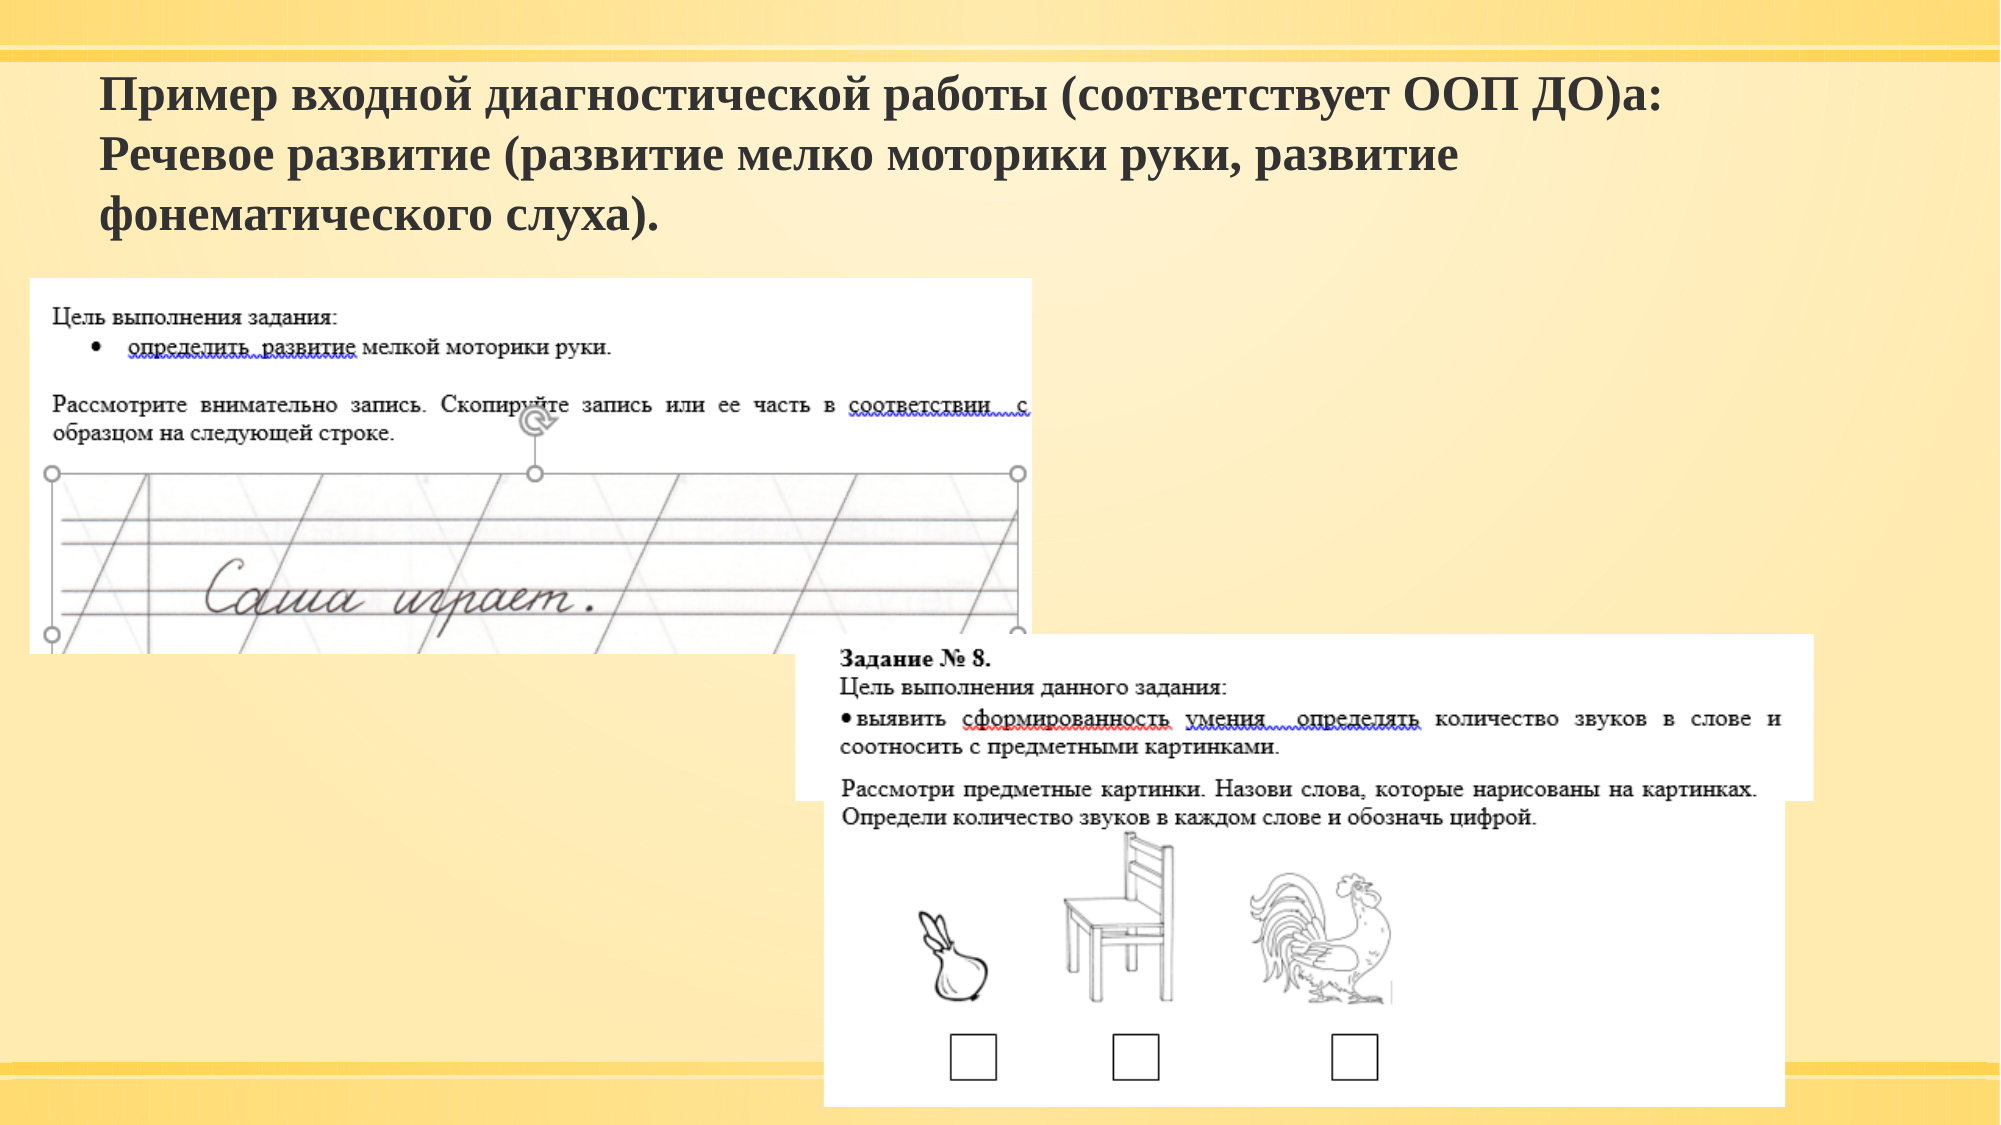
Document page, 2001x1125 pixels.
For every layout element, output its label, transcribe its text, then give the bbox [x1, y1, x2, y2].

picture [29, 278, 1814, 1107]
text_box Пример входной диагностической работы (соответствует ООП ДО)а: Речевое развитие (развитие мелко моторики руки, развитие фонематического слуха). [84, 52, 1880, 248]
